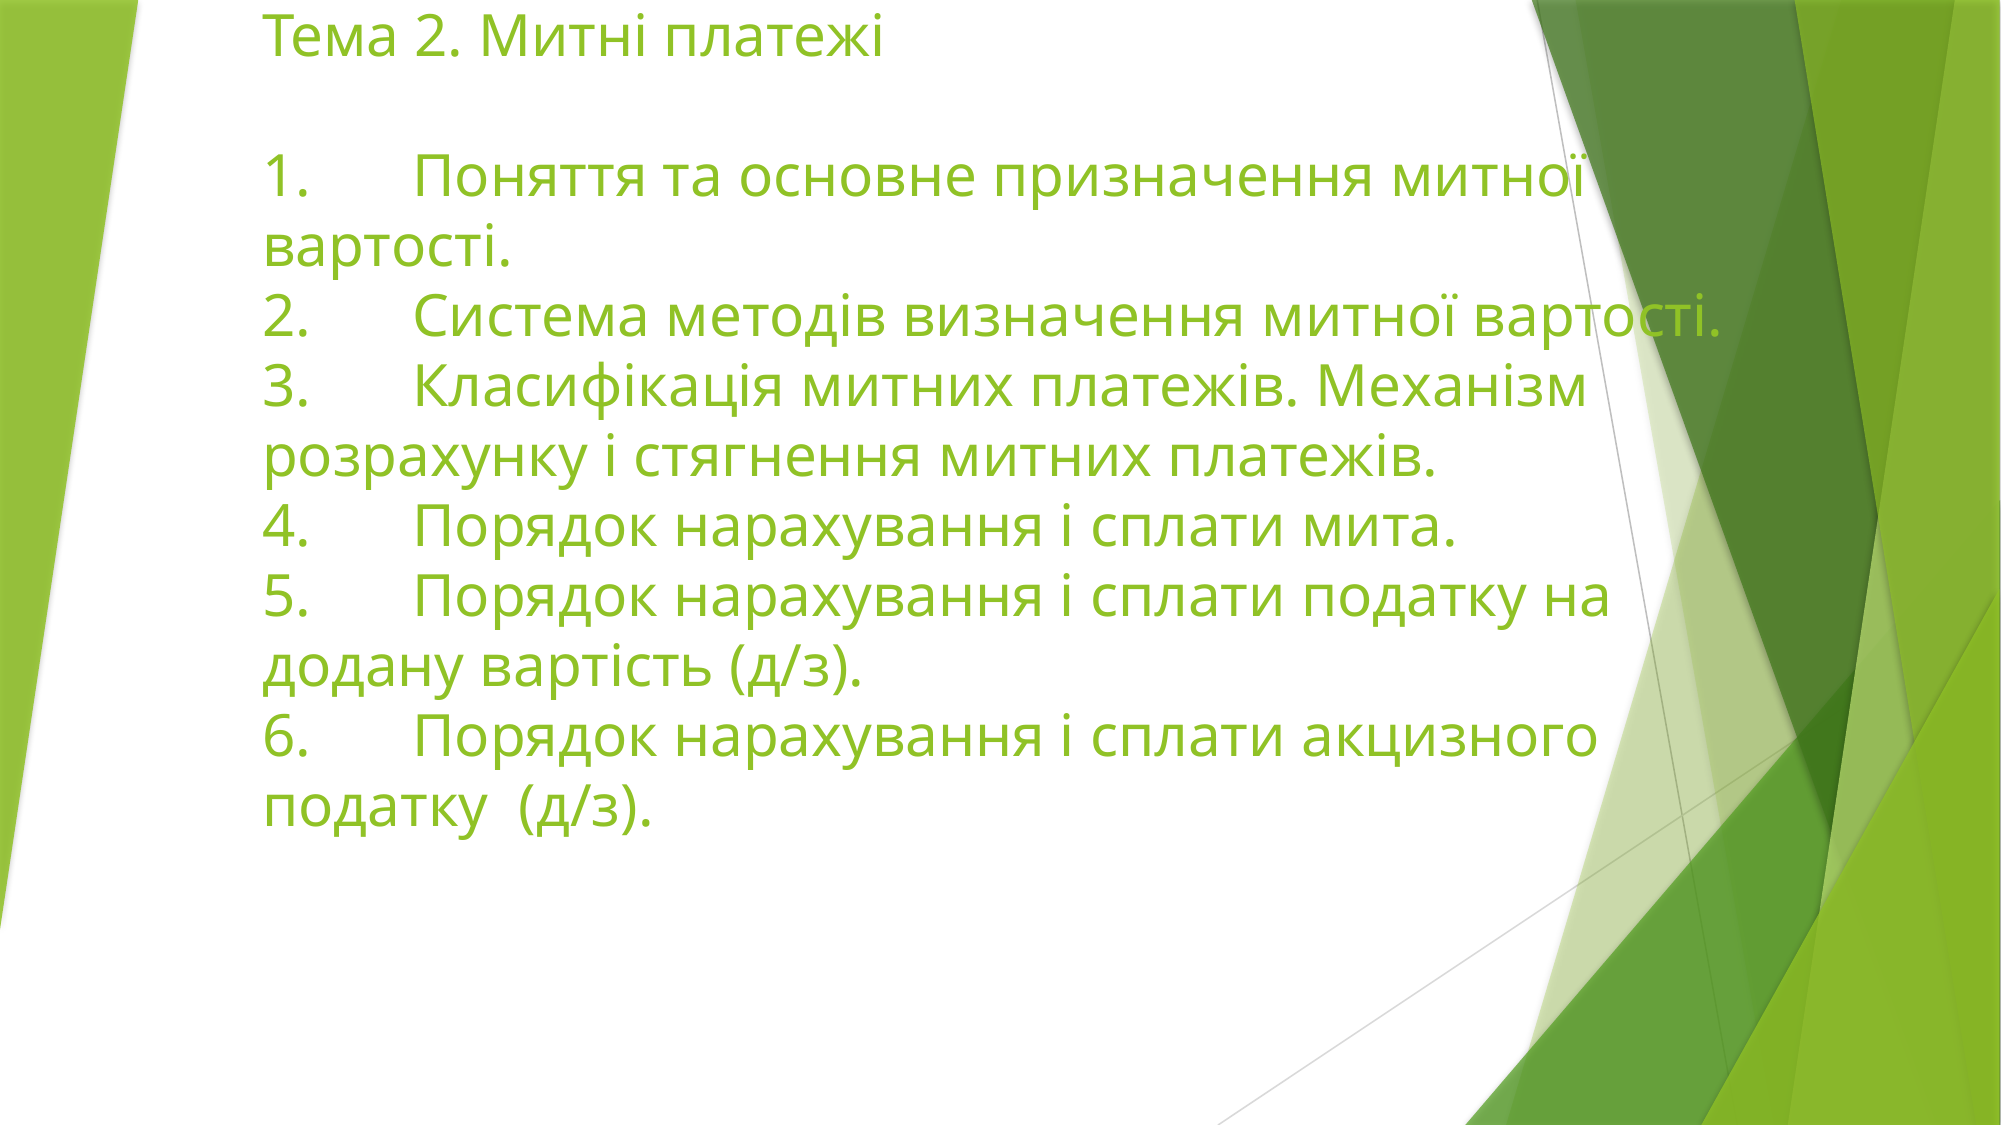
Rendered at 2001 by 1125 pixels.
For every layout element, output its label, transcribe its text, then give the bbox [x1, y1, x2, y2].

title Тема 2. Митні платежі 1. Поняття та основне призначення митної вартості. 2. Система методів визначення митної вартості. 3. Класифікація митних платежів. Механізм розрахунку і стягнення митних платежів. 4. Порядок нарахування і сплати мита. 5. Порядок нарахування і сплати податку на додану вартість (д/з). 6. Порядок нарахування і сплати акцизного податку (д/з). [247, 47, 1744, 981]
